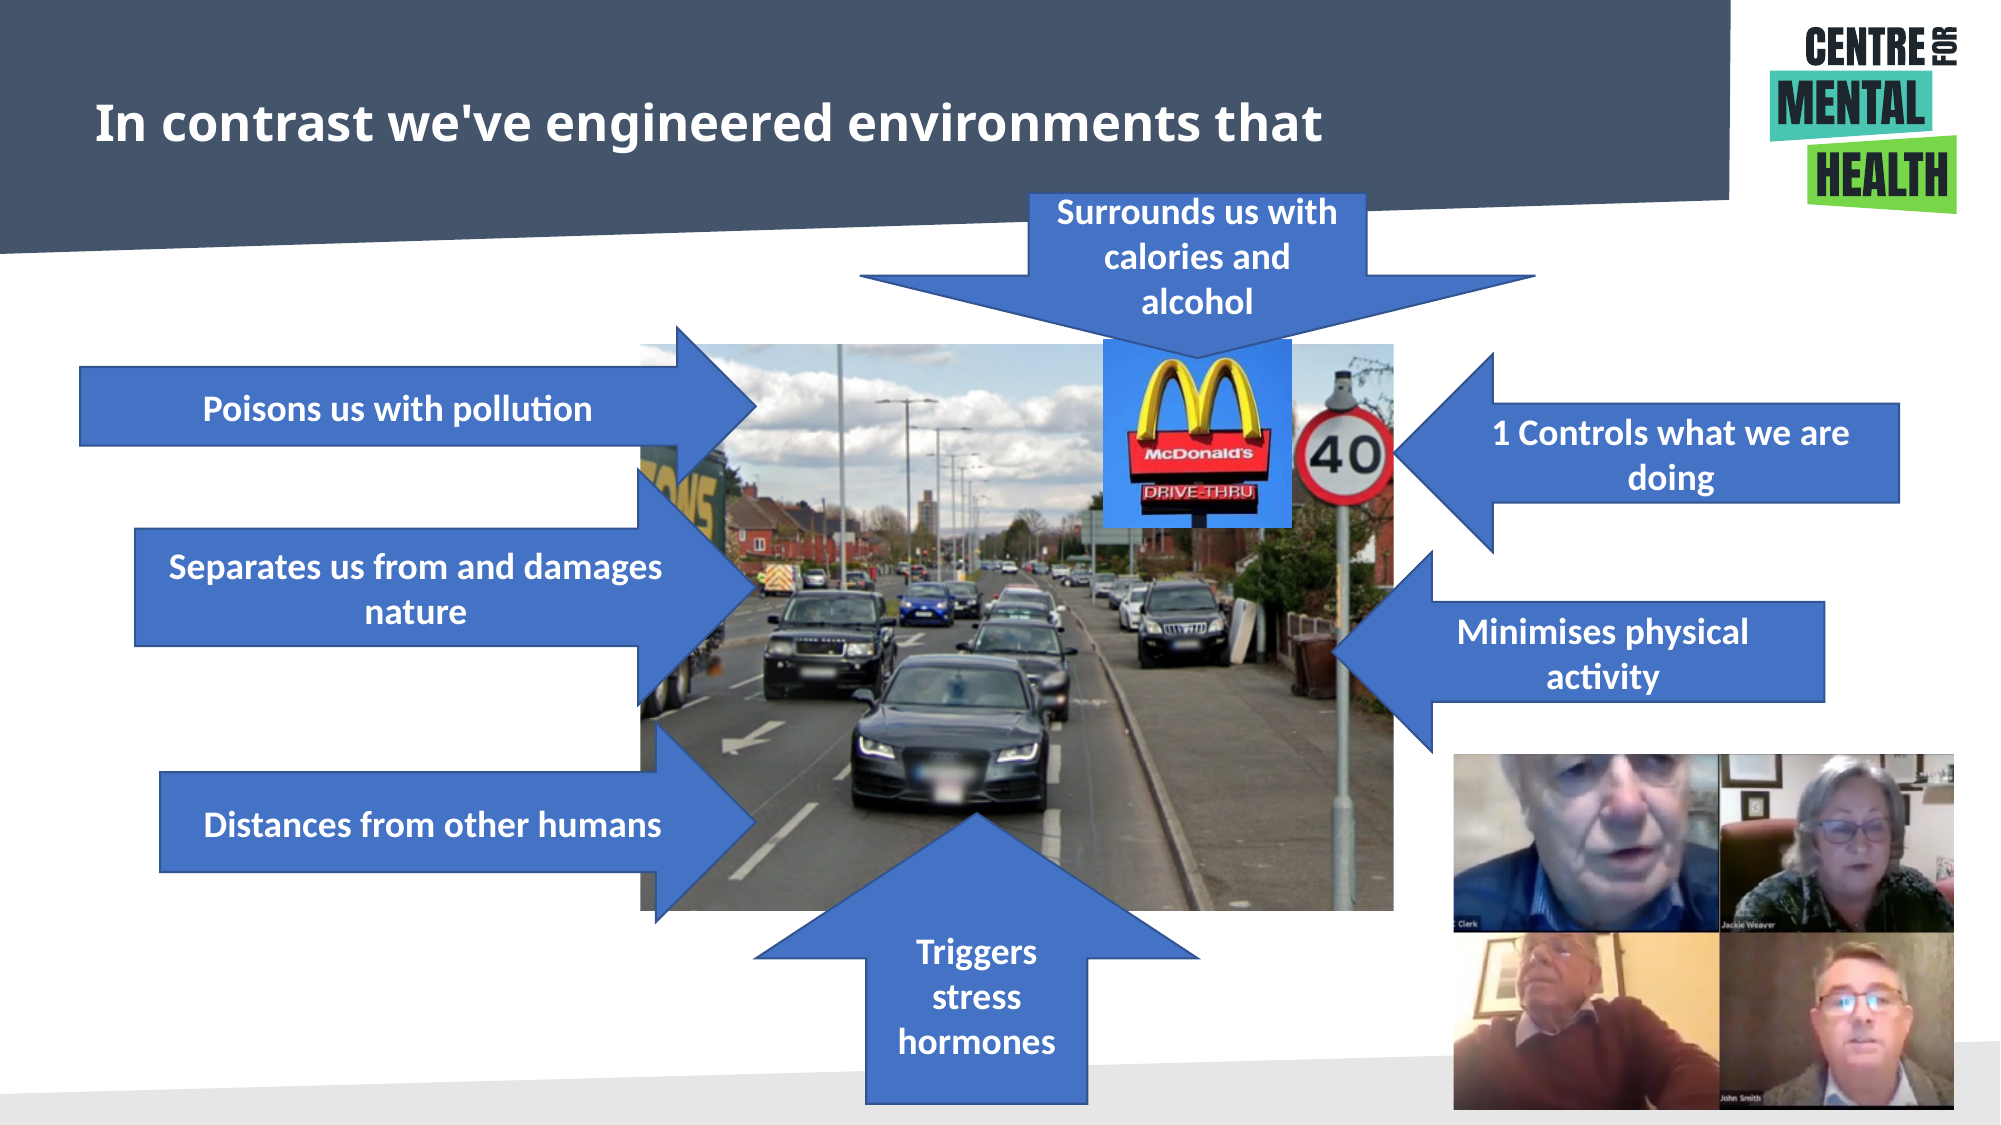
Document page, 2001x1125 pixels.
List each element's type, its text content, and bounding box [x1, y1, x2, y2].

list In contrast we've engineered environments that [80, 83, 1345, 200]
text_box Triggers stress hormones [752, 911, 1202, 1105]
text_box Minimises physical activity [1394, 549, 1826, 755]
picture [1453, 754, 1954, 1110]
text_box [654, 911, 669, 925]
text_box Surrounds us with calories and alcohol [859, 191, 1536, 339]
text_box 1 Controls what we are doing [1394, 351, 1901, 555]
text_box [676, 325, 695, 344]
text_box Poisons us with pollution [79, 365, 640, 447]
text_box Separates us from and damages nature [134, 467, 640, 708]
picture [640, 339, 1394, 911]
text_box Distances from other humans [159, 771, 640, 874]
